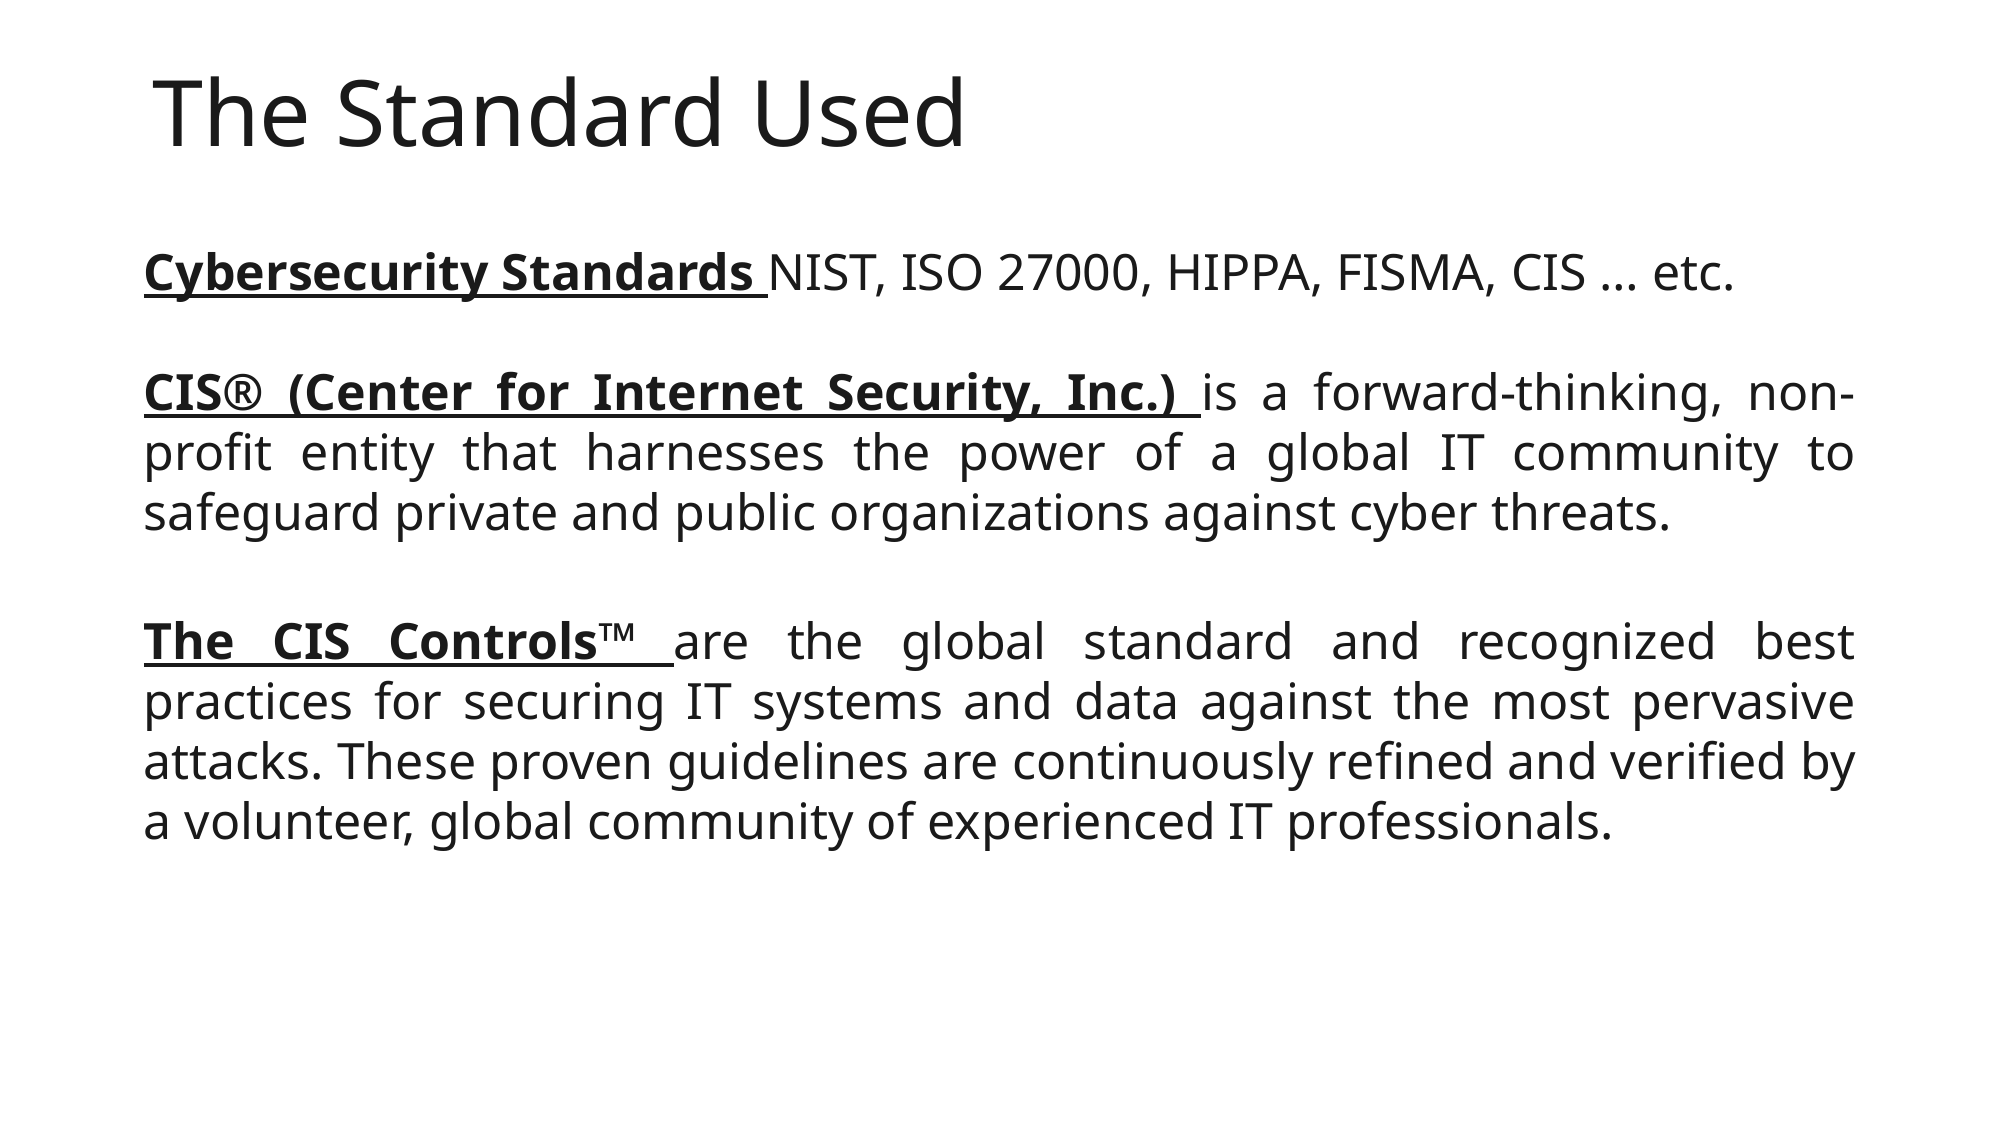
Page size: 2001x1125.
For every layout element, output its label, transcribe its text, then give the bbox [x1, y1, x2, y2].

text_box Cybersecurity Standards NIST, ISO 27000, HIPPA, FISMA, CIS … etc. CIS® (Center for Internet Security, Inc.) is a forward-thinking, non-profit entity that harnesses the power of a global IT community to safeguard private and public organizations against cyber threats. The CIS Controls™ are the global standard and recognized best practices for securing IT systems and data against the most pervasive attacks. These proven guidelines are continuously refined and verified by a volunteer, global community of experienced IT professionals. [129, 232, 1871, 938]
text_box The Standard Used [137, 59, 1863, 278]
